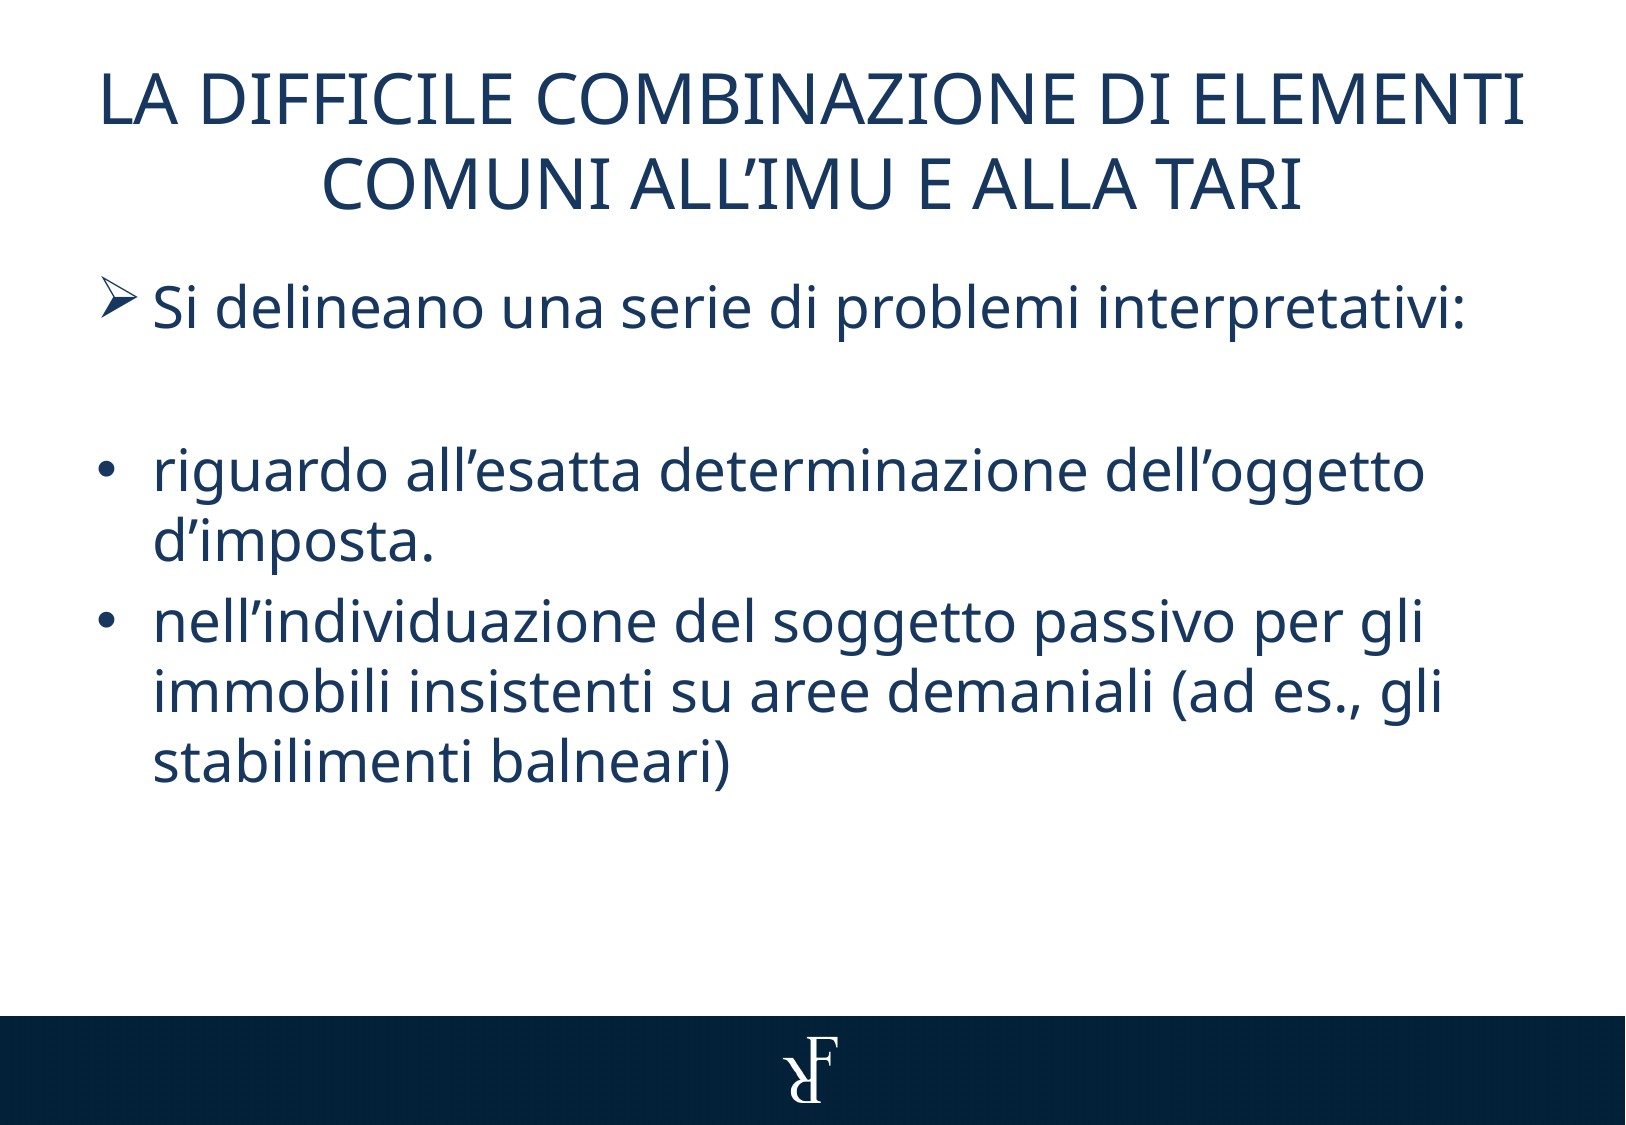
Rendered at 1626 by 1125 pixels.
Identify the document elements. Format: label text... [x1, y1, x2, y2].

title LA DIFFICILE COMBINAZIONE DI ELEMENTI COMUNI ALL’IMU E ALLA TARI [81, 45, 1544, 233]
picture [0, 1016, 1625, 1125]
list Si delineano una serie di problemi interpretativi: riguardo all’esatta determinazione dell’oggetto d’imposta. nell’individuazione del soggetto passivo per gli immobili insistenti su aree demaniali (ad es., gli stabilimenti balneari) [81, 262, 1544, 1005]
